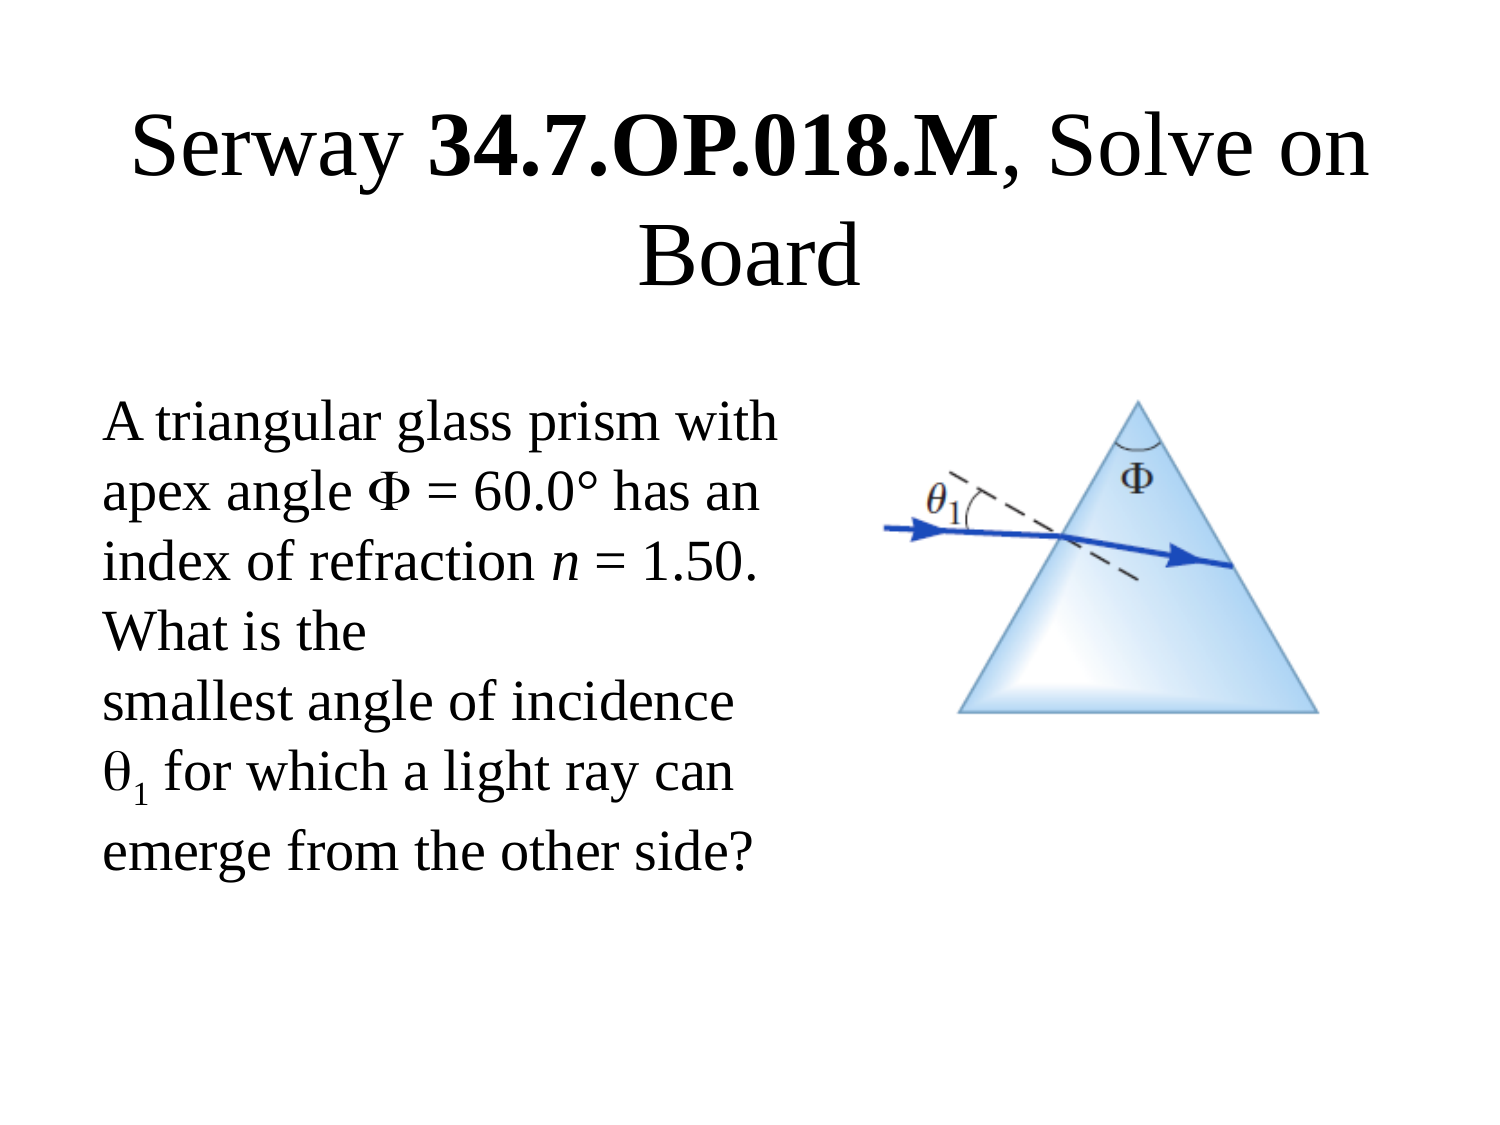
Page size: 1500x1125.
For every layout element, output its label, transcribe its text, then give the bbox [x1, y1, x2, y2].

text_box A triangular glass prism with apex angle F = 60.0° has an index of refraction n = 1.50. What is the smallest angle of incidence q1 for which a light ray can emerge from the other side? [87, 375, 838, 890]
title Serway 34.7.OP.018.M, Solve on Board [112, 99, 1388, 288]
picture [842, 362, 1363, 738]
